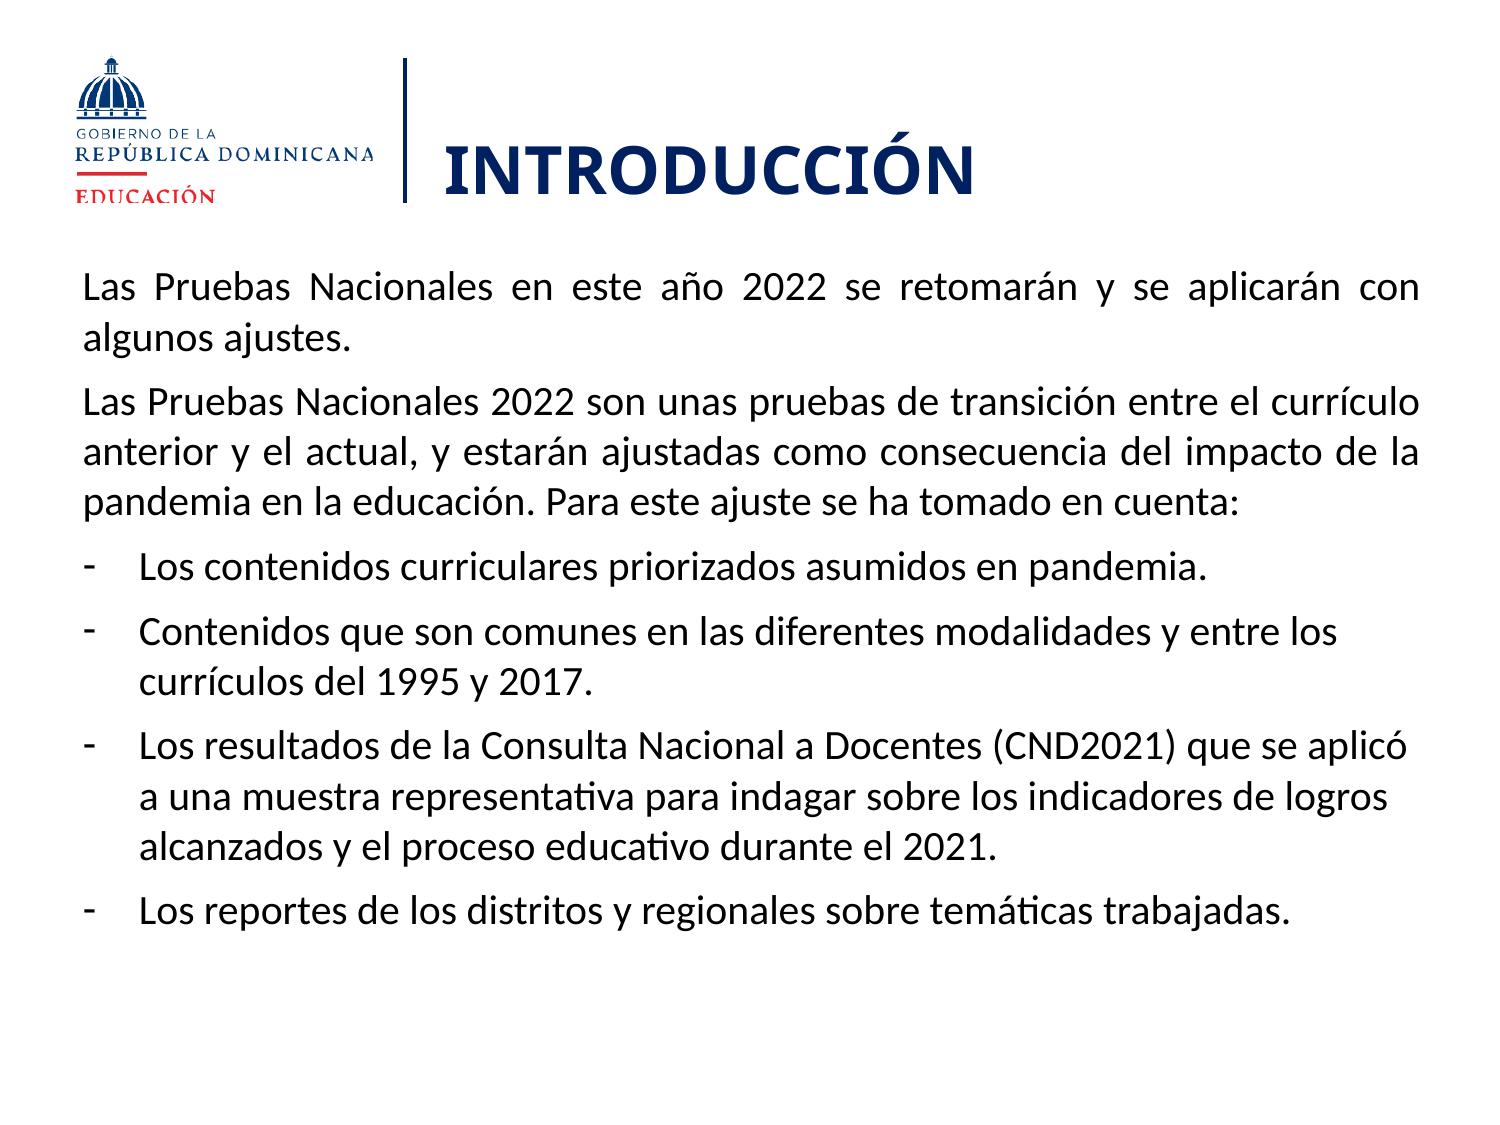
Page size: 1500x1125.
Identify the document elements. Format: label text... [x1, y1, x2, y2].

title INTRODUCCIÓN [436, 57, 1465, 278]
list Las Pruebas Nacionales en este año 2022 se retomarán y se aplicarán con algunos ajustes. Las Pruebas Nacionales 2022 son unas pruebas de transición entre el currículo anterior y el actual, y estarán ajustadas como consecuencia del impacto de la pandemia en la educación. Para este ajuste se ha tomado en cuenta: Los contenidos curriculares priorizados asumidos en pandemia. Contenidos que son comunes en las diferentes modalidades y entre los currículos del 1995 y 2017. Los resultados de la Consulta Nacional a Docentes (CND2021) que se aplicó a una muestra representativa para indagar sobre los indicadores de logros alcanzados y el proceso educativo durante el 2021. Los reportes de los distritos y regionales sobre temáticas trabajadas. [74, 251, 1430, 1054]
